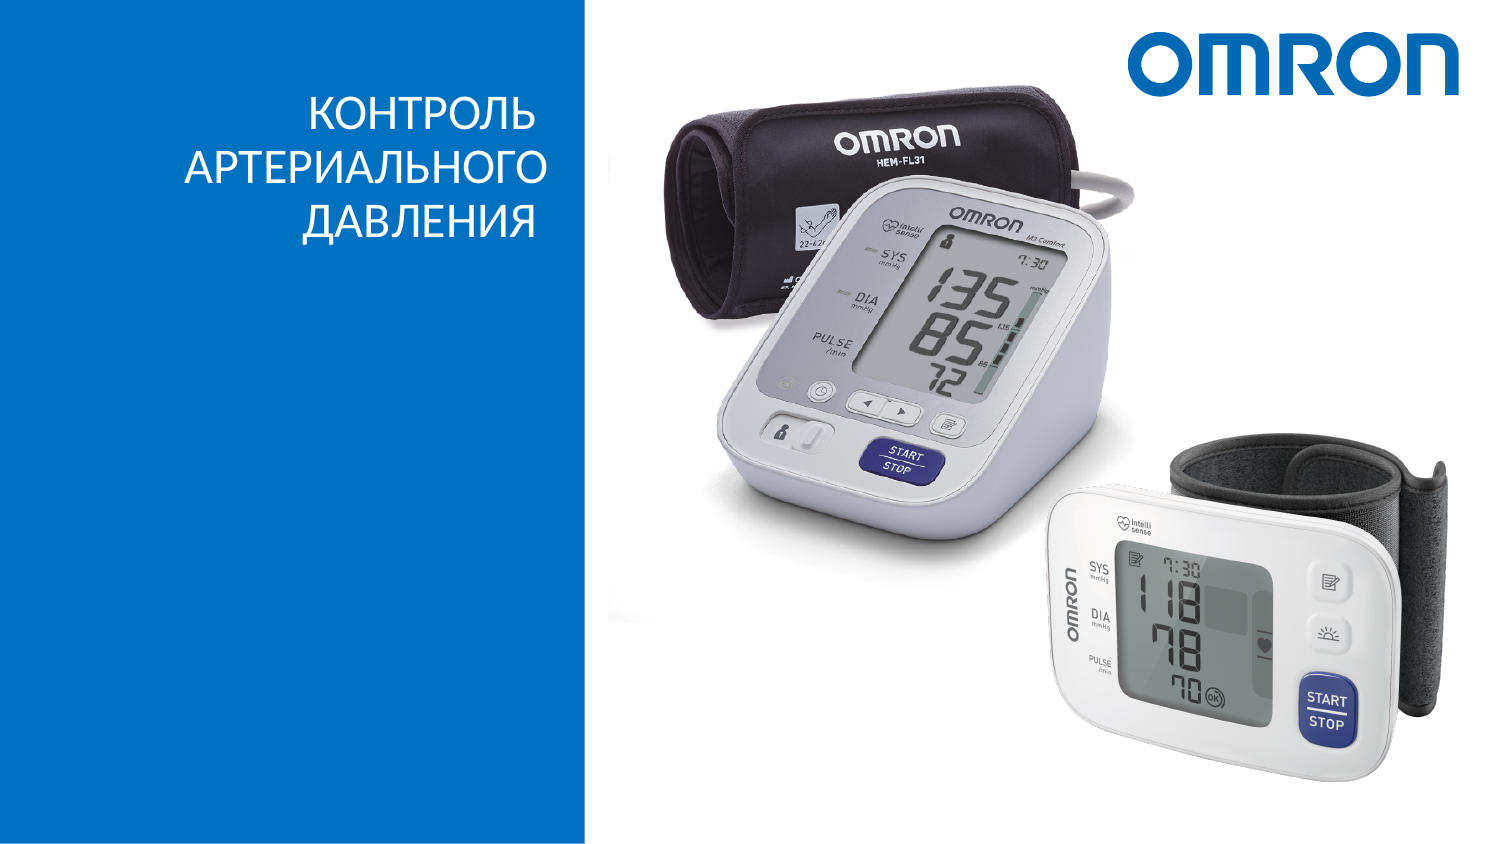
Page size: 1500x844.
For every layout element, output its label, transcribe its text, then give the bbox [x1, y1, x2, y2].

title КОНТРОЛЬ АРТЕРИАЛЬНОГО ДАВЛЕНИЯ [0, 185, 564, 256]
text_box [0, 0, 587, 844]
picture [607, 31, 1459, 783]
